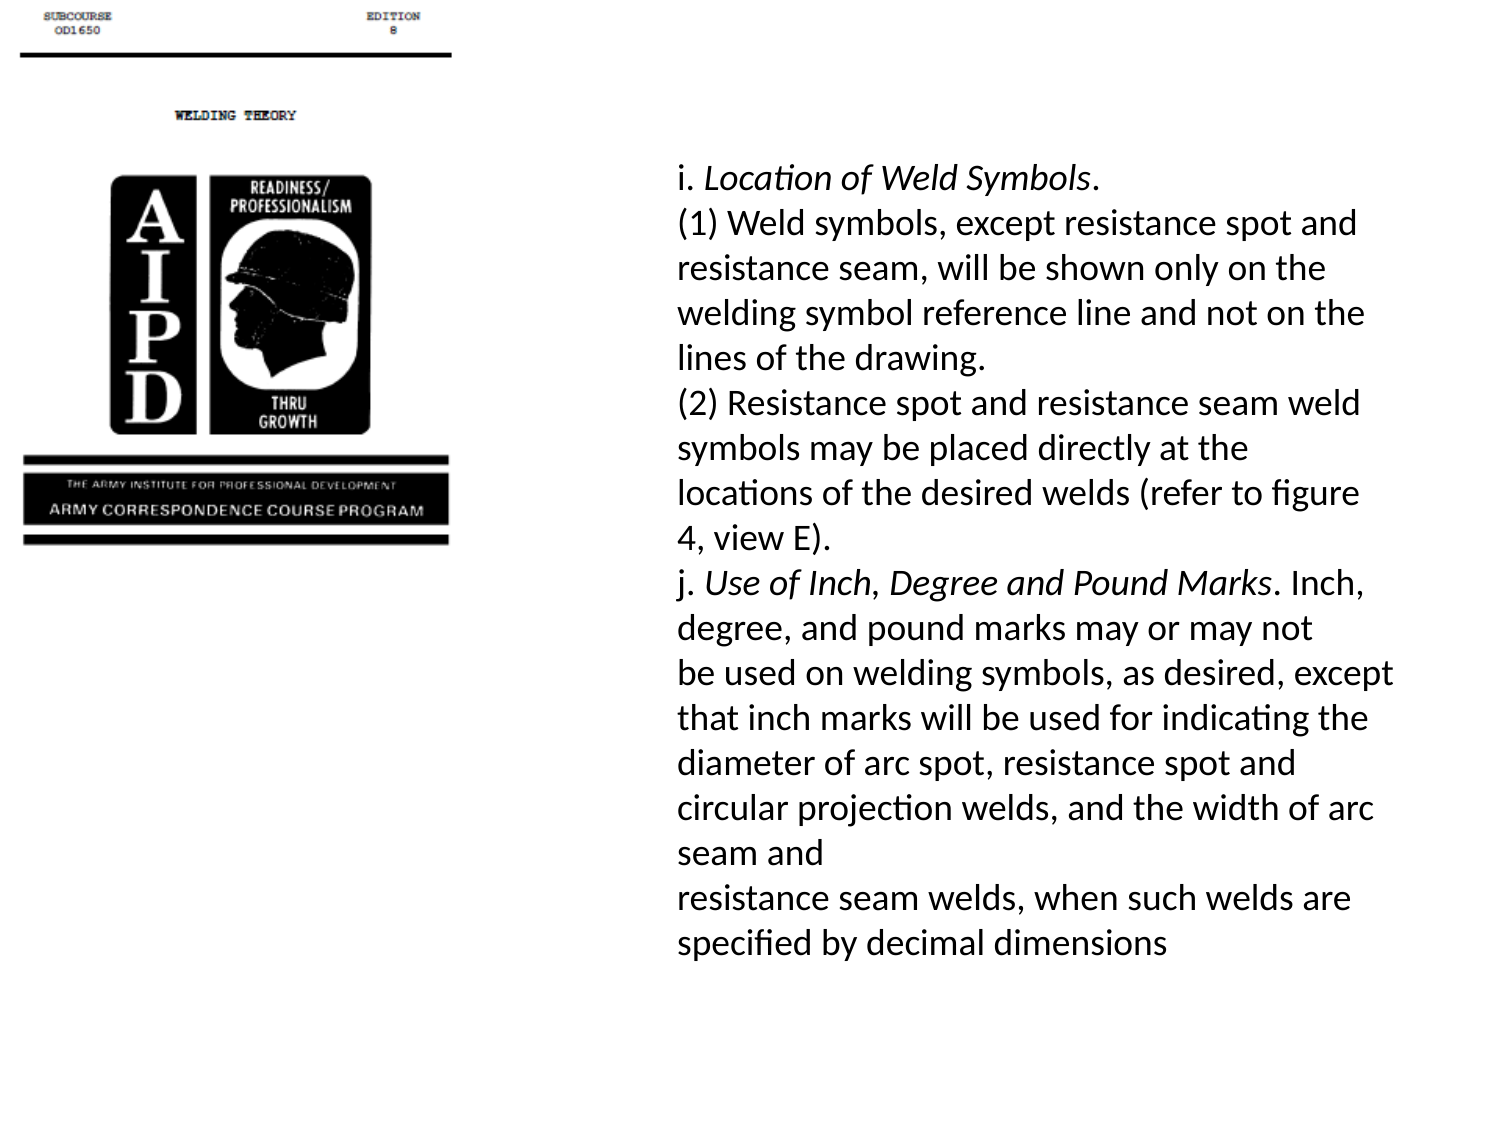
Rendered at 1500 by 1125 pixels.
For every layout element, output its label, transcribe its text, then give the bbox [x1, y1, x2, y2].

picture [0, 2, 466, 563]
text_box i. Location of Weld Symbols. (1) Weld symbols, except resistance spot and resistance seam, will be shown only on the welding symbol reference line and not on the lines of the drawing. (2) Resistance spot and resistance seam weld symbols may be placed directly at the locations of the desired welds (refer to figure 4, view E). j. Use of Inch, Degree and Pound Marks. Inch, degree, and pound marks may or may not be used on welding symbols, as desired, except that inch marks will be used for indicating the diameter of arc spot, resistance spot and circular projection welds, and the width of arc seam and resistance seam welds, when such welds are specified by decimal dimensions [662, 145, 1413, 971]
